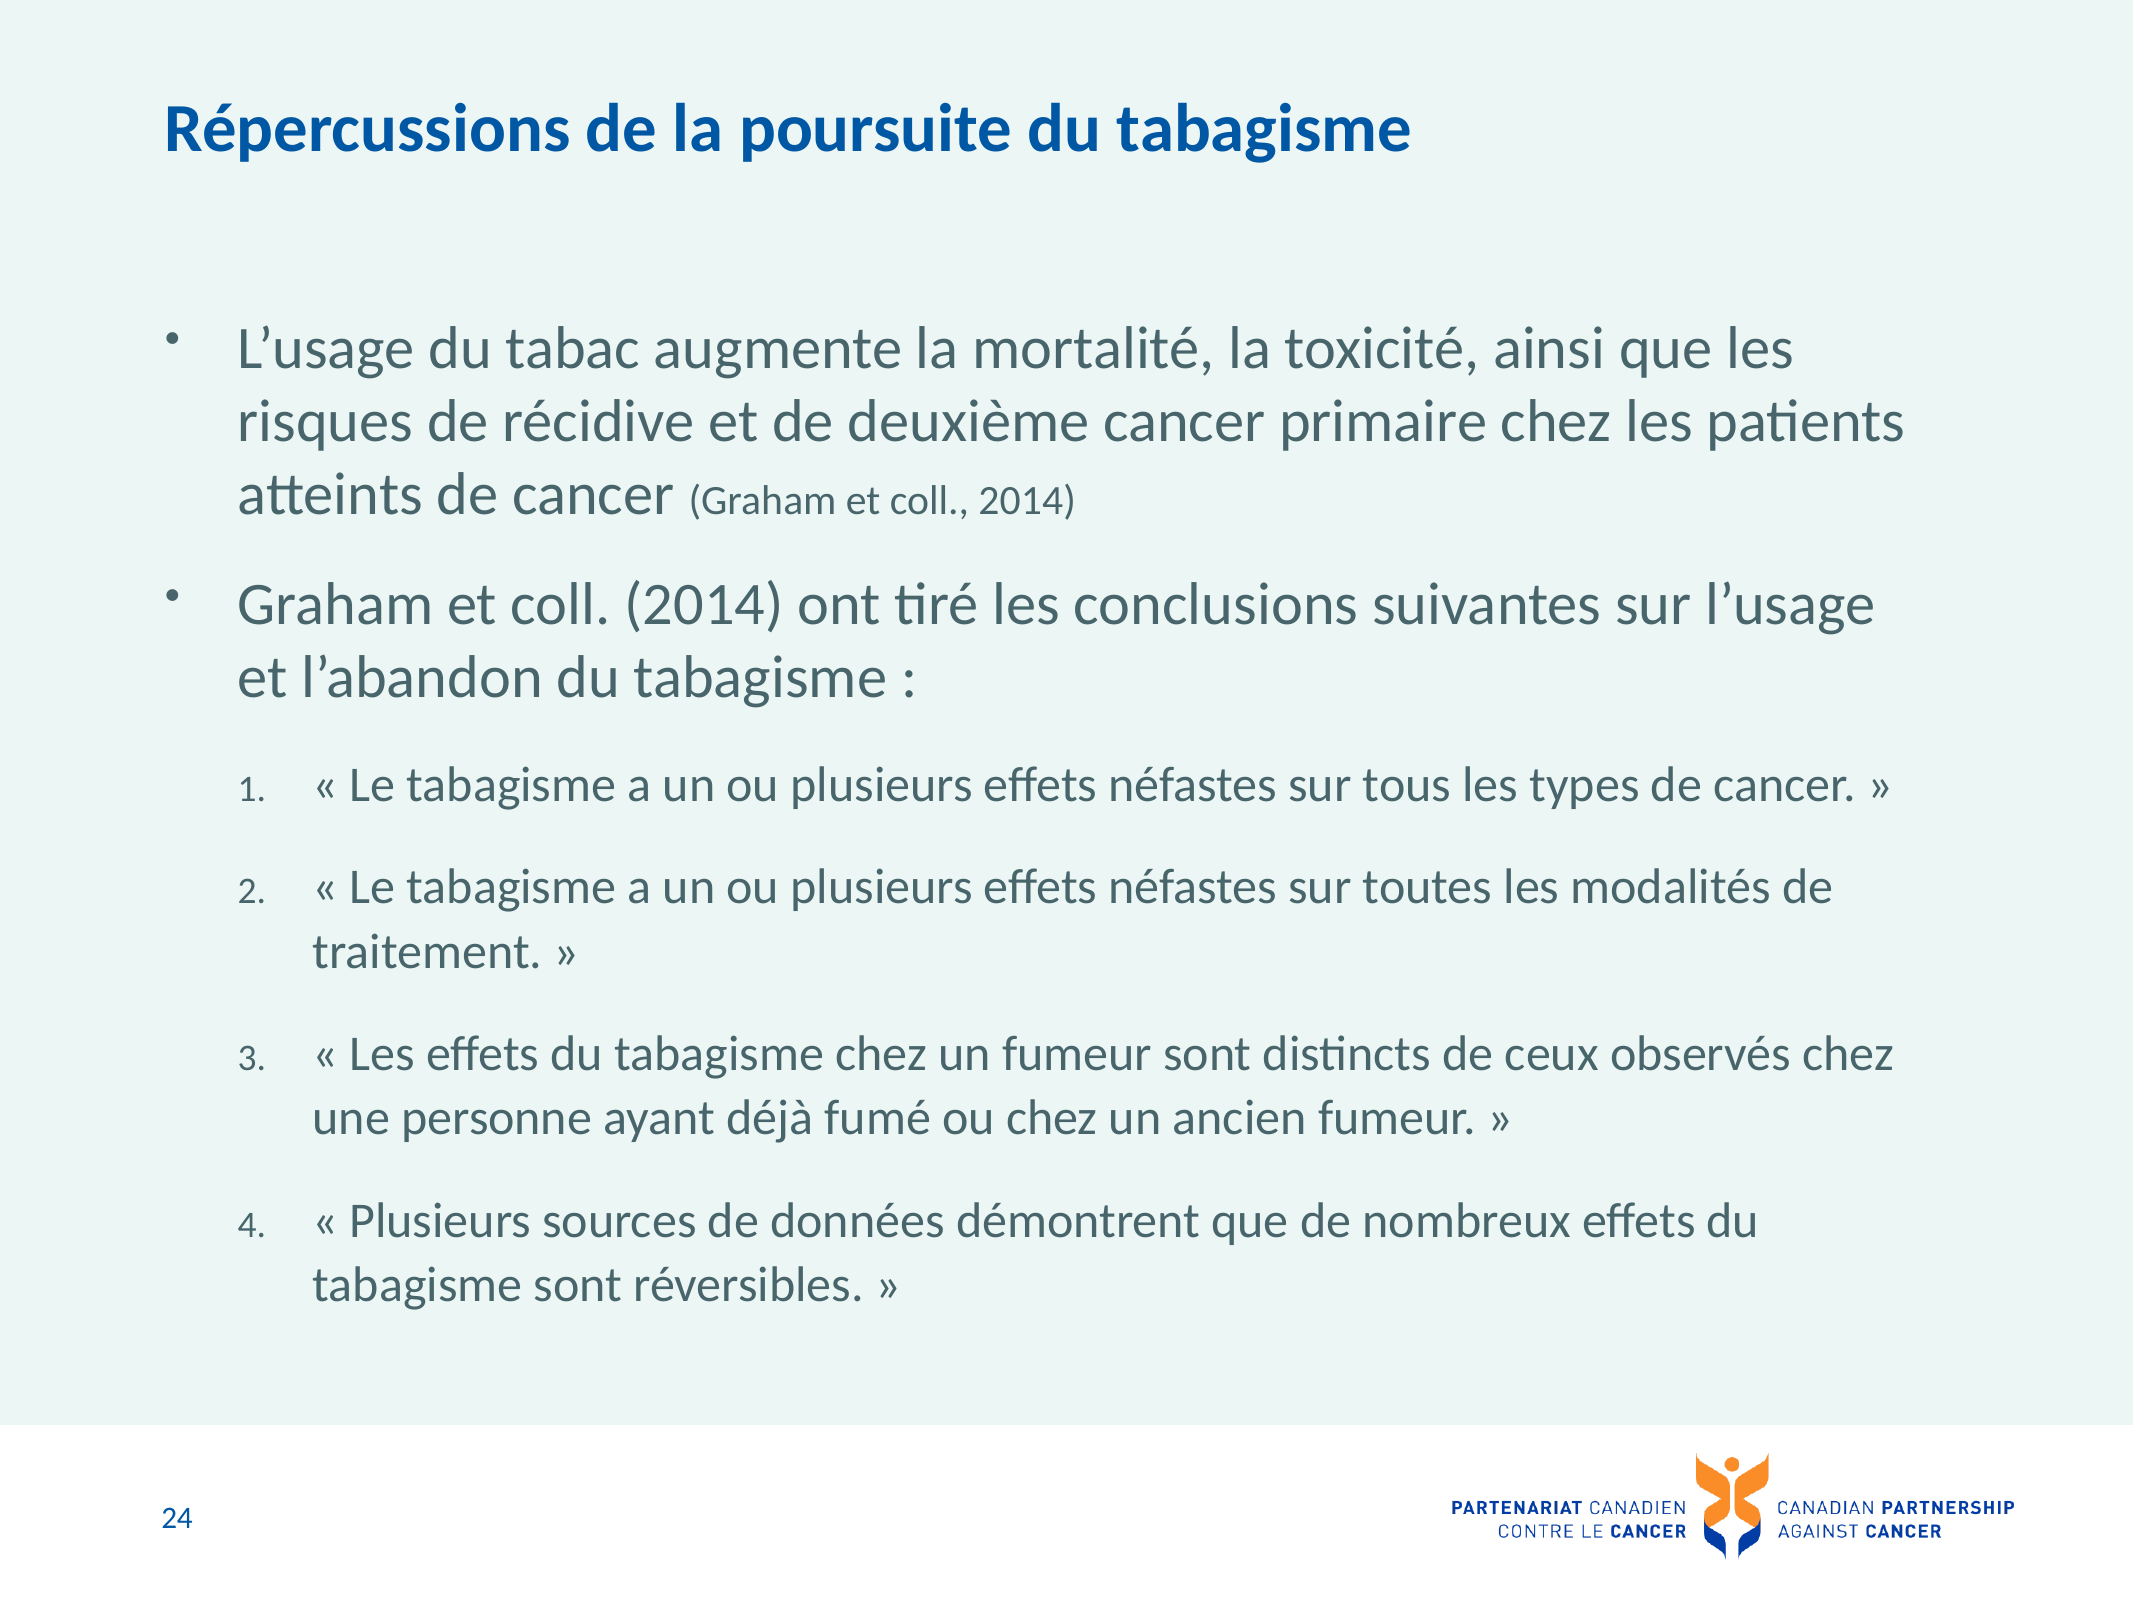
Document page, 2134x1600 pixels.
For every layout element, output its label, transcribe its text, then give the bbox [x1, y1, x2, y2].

slide_number 24 [149, 1488, 205, 1545]
list L’usage du tabac augmente la mortalité, la toxicité, ainsi que les risques de récidive et de deuxième cancer primaire chez les patients atteints de cancer (Graham et coll., 2014) Graham et coll. (2014) ont tiré les conclusions suivantes sur l’usage et l’abandon du tabagisme : « Le tabagisme a un ou plusieurs effets néfastes sur tous les types de cancer. » « Le tabagisme a un ou plusieurs effets néfastes sur toutes les modalités de traitement. » « Les effets du tabagisme chez un fumeur sont distincts de ceux observés chez une personne ayant déjà fumé ou chez un ancien fumeur. » « Plusieurs sources de données démontrent que de nombreux effets du tabagisme sont réversibles. » [150, 300, 1926, 1332]
title Répercussions de la poursuite du tabagisme [150, 75, 1875, 188]
picture [1450, 1453, 2016, 1560]
